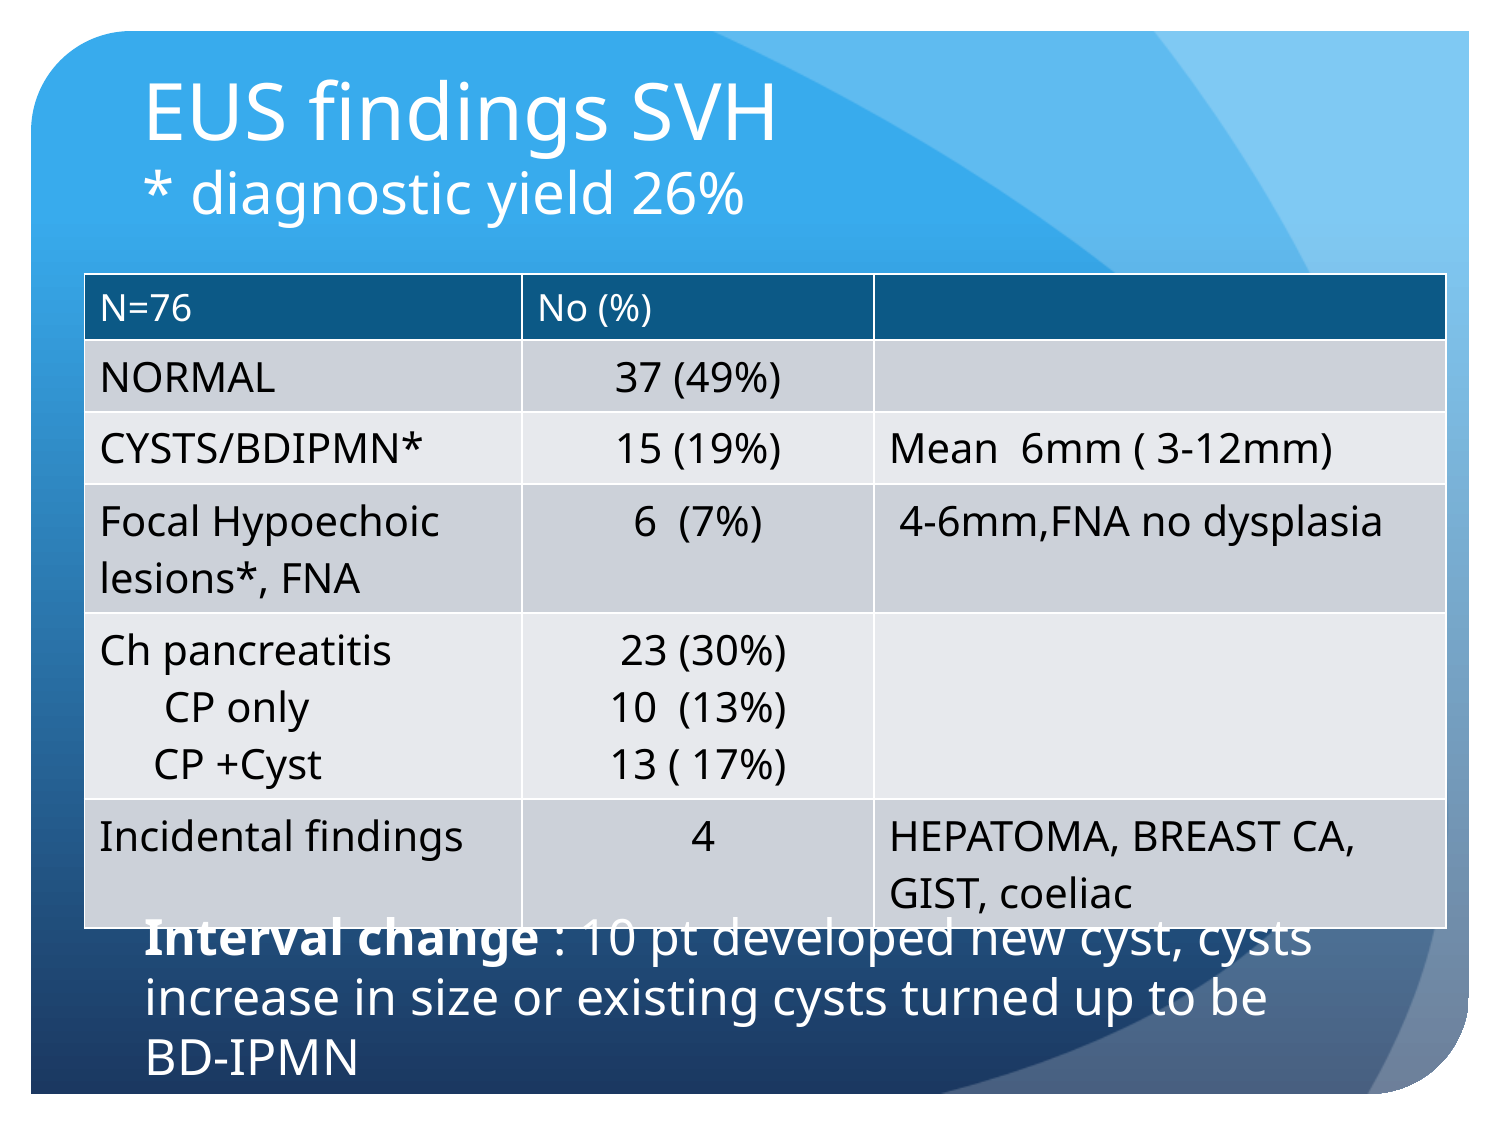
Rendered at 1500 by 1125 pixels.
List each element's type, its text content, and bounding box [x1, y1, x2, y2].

text_box Interval change : 10 pt developed new cyst, cysts increase in size or existing cysts turned up to be BD-IPMN [129, 898, 1372, 1125]
table_cell 6 (7%) [523, 485, 873, 612]
table_cell [875, 614, 1445, 798]
table_cell Mean 6mm ( 3-12mm) [875, 413, 1445, 483]
table_cell 15 (19%) [523, 413, 873, 483]
table_cell CYSTS/BDIPMN* [85, 413, 521, 483]
table_header N=76 [85, 275, 521, 339]
table_header No (%) [523, 275, 873, 339]
table_cell [875, 341, 1445, 411]
title EUS findings SVH * diagnostic yield 26% [127, 62, 1372, 234]
table_cell Incidental findings [85, 800, 521, 927]
table_header [875, 275, 1445, 339]
table_cell NORMAL [85, 341, 521, 411]
table_cell HEPATOMA, BREAST CA, GIST, coeliac [875, 800, 1445, 927]
table_cell Ch pancreatitis CP only CP +Cyst [85, 614, 521, 798]
table_cell 37 (49%) [523, 341, 873, 411]
table_cell 4 [523, 800, 873, 898]
table_cell Focal Hypoechoic lesions*, FNA [85, 485, 521, 612]
table_cell 4-6mm,FNA no dysplasia [875, 485, 1445, 612]
table_cell 23 (30%) 10 (13%) 13 ( 17%) [523, 614, 873, 798]
picture [24, 30, 1473, 1094]
